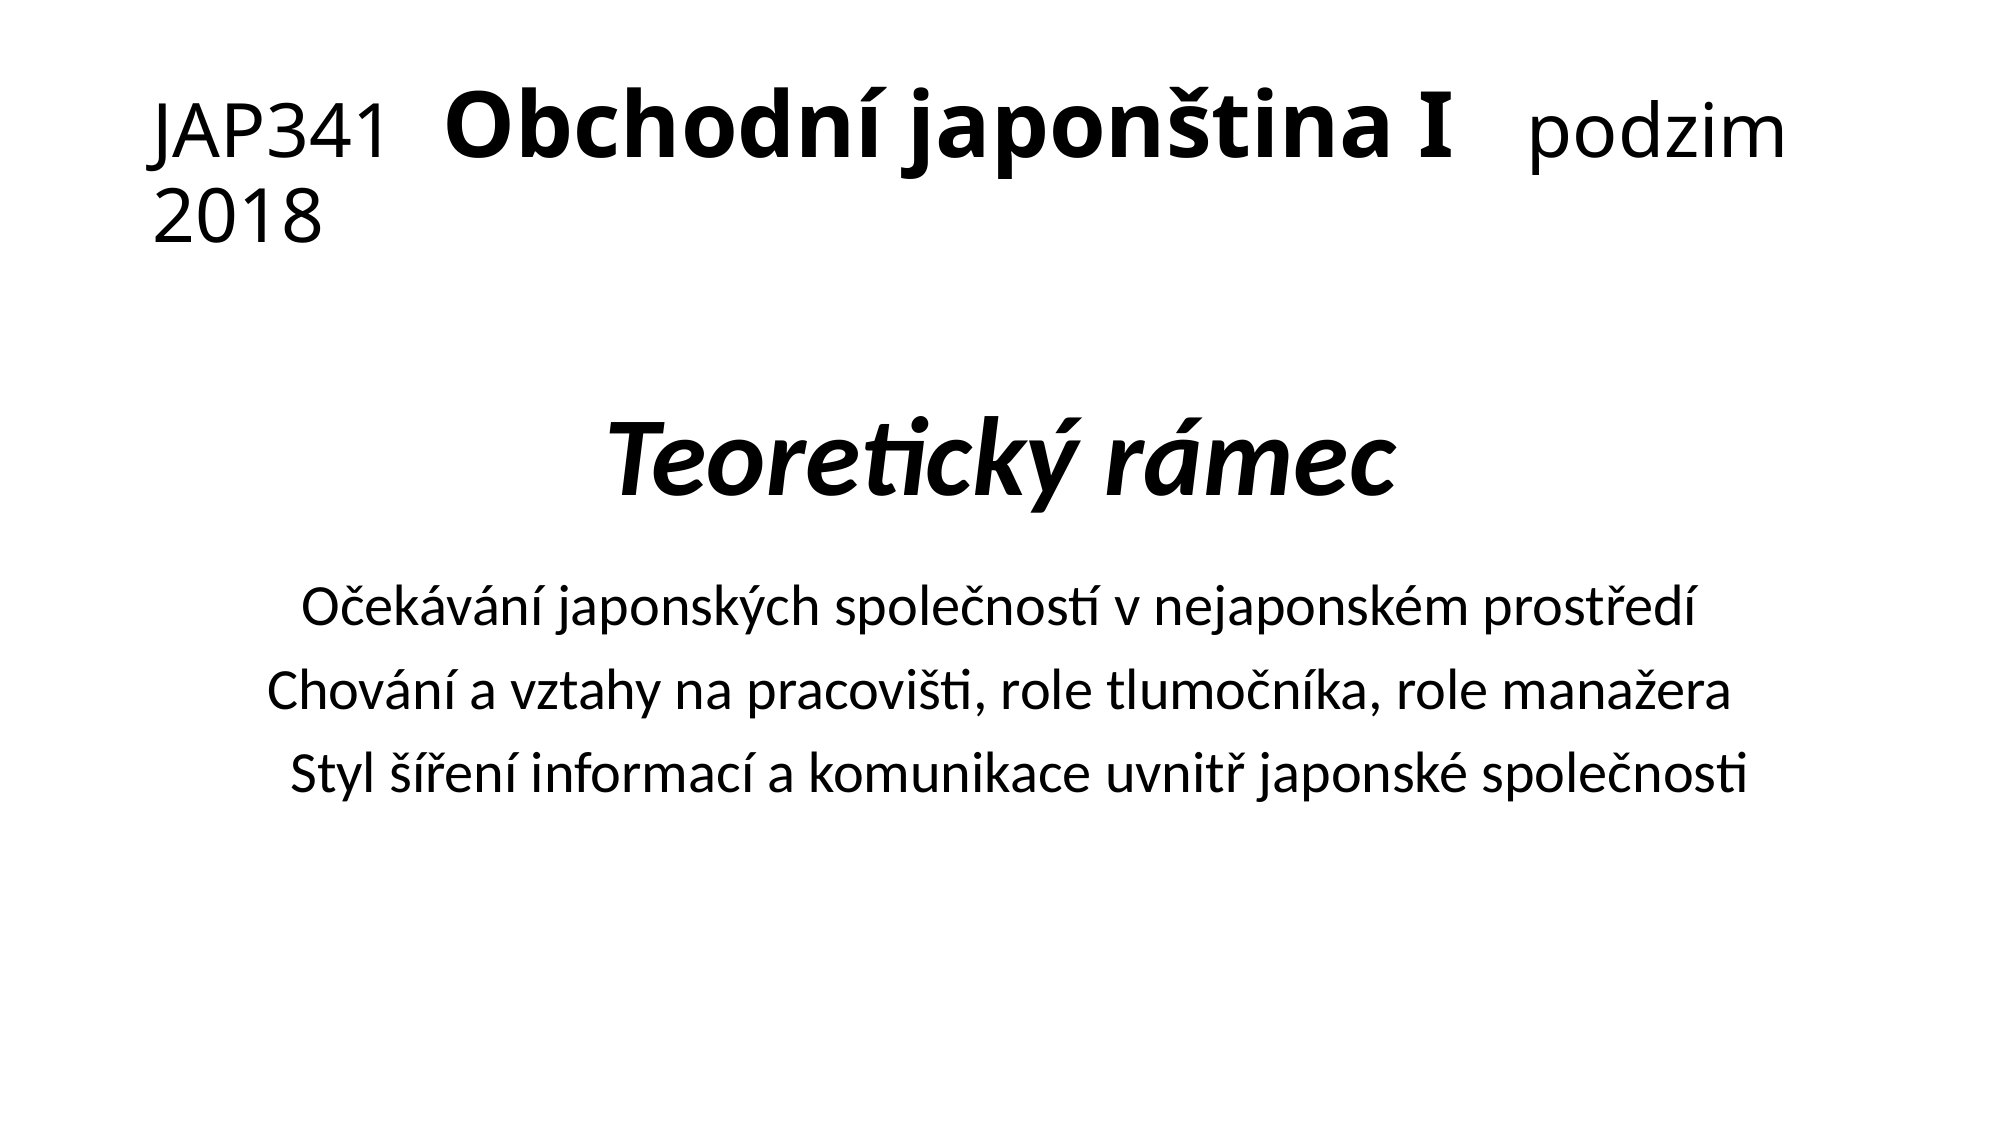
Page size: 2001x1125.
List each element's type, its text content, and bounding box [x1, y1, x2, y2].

title JAP341 Obchodní japonština I podzim 2018 [137, 59, 1863, 278]
list Teoretický rámec Očekávání japonských společností v nejaponském prostředí Chování a vztahy na pracovišti, role tlumočníka, role manažera Styl šíření informací a komunikace uvnitř japonské společnosti [137, 391, 1863, 1014]
